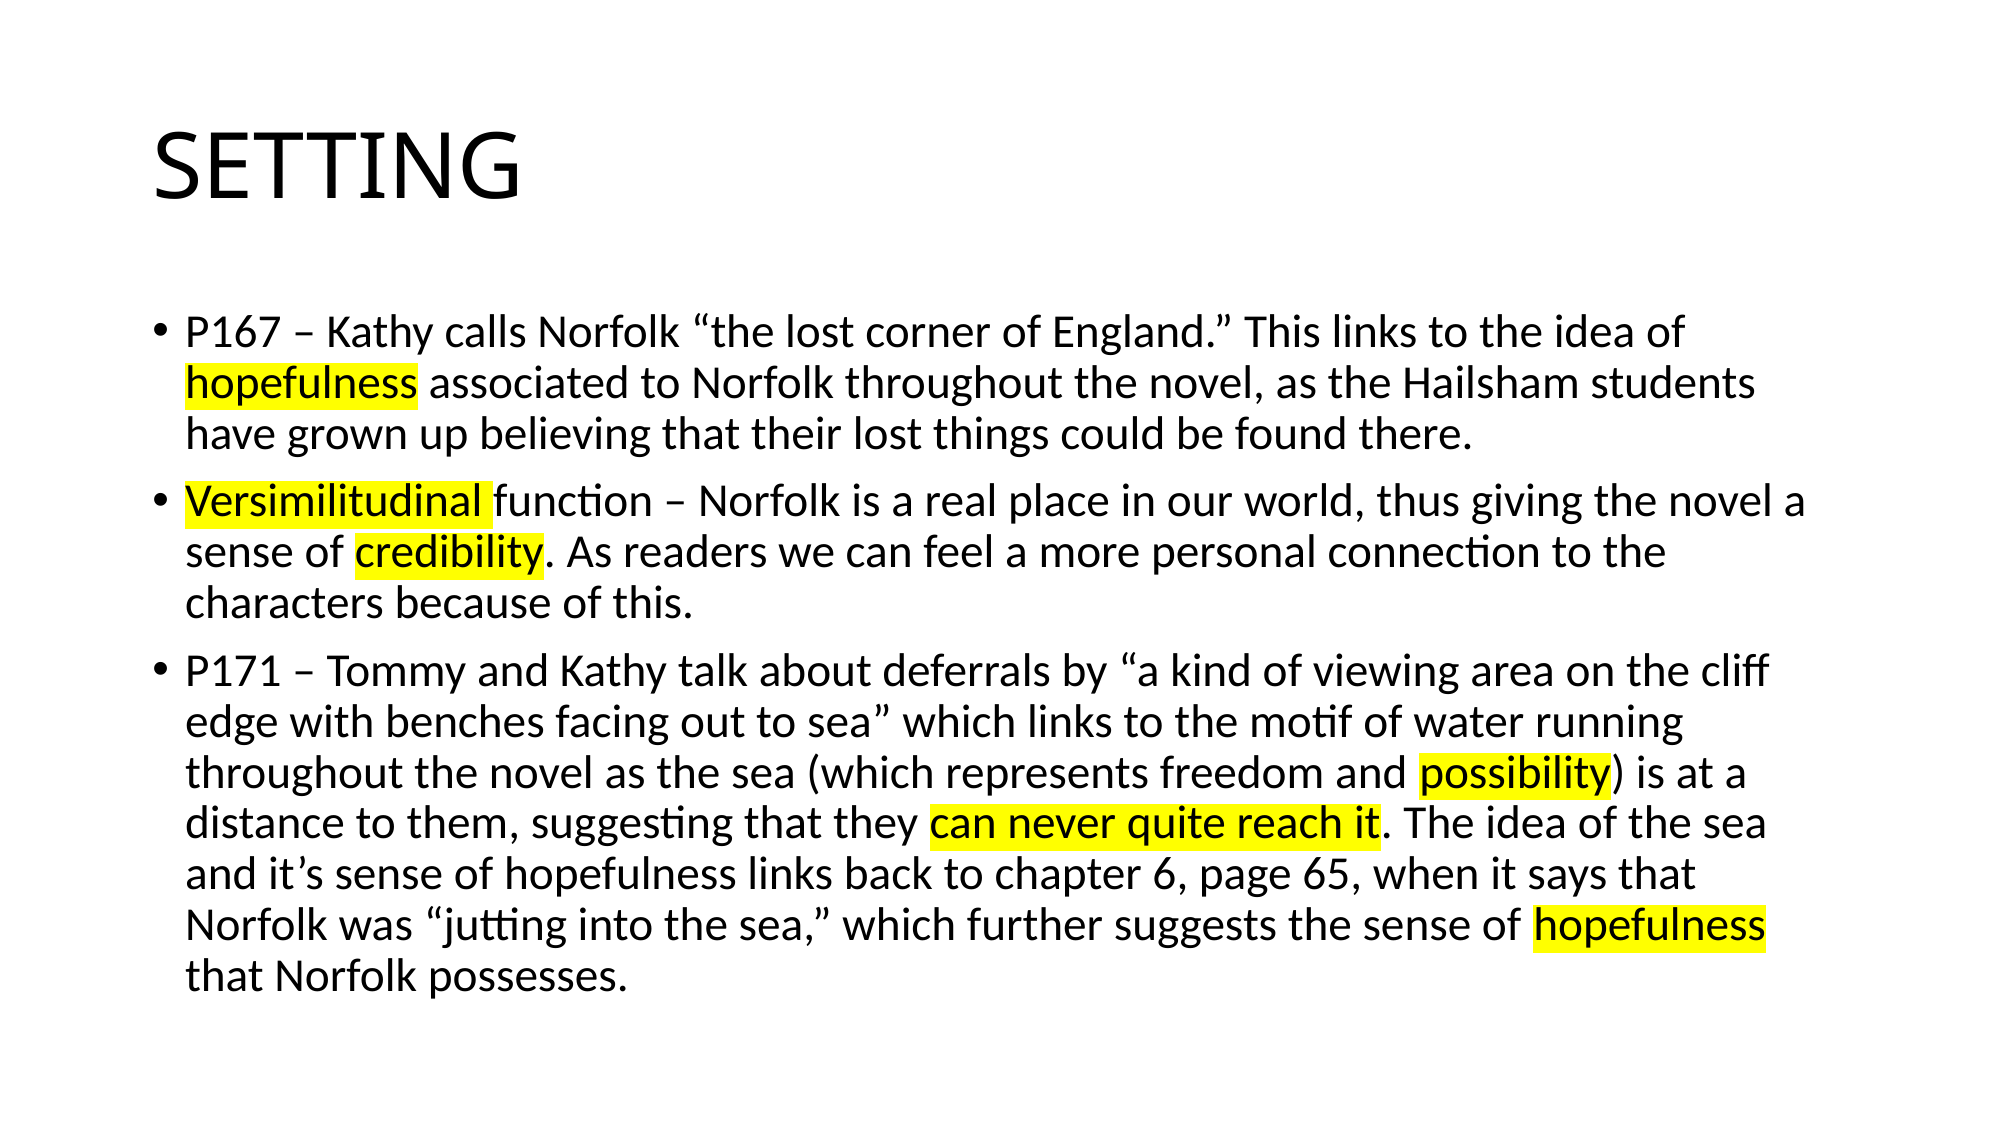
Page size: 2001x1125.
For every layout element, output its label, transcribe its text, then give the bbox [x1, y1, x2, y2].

list P167 – Kathy calls Norfolk “the lost corner of England.” This links to the idea of hopefulness associated to Norfolk throughout the novel, as the Hailsham students have grown up believing that their lost things could be found there. Versimilitudinal function – Norfolk is a real place in our world, thus giving the novel a sense of credibility. As readers we can feel a more personal connection to the characters because of this. P171 – Tommy and Kathy talk about deferrals by “a kind of viewing area on the cliff edge with benches facing out to sea” which links to the motif of water running throughout the novel as the sea (which represents freedom and possibility) is at a distance to them, suggesting that they can never quite reach it. The idea of the sea and it’s sense of hopefulness links back to chapter 6, page 65, when it says that Norfolk was “jutting into the sea,” which further suggests the sense of hopefulness that Norfolk possesses. [137, 299, 1863, 1014]
title SETTING [137, 59, 1863, 278]
